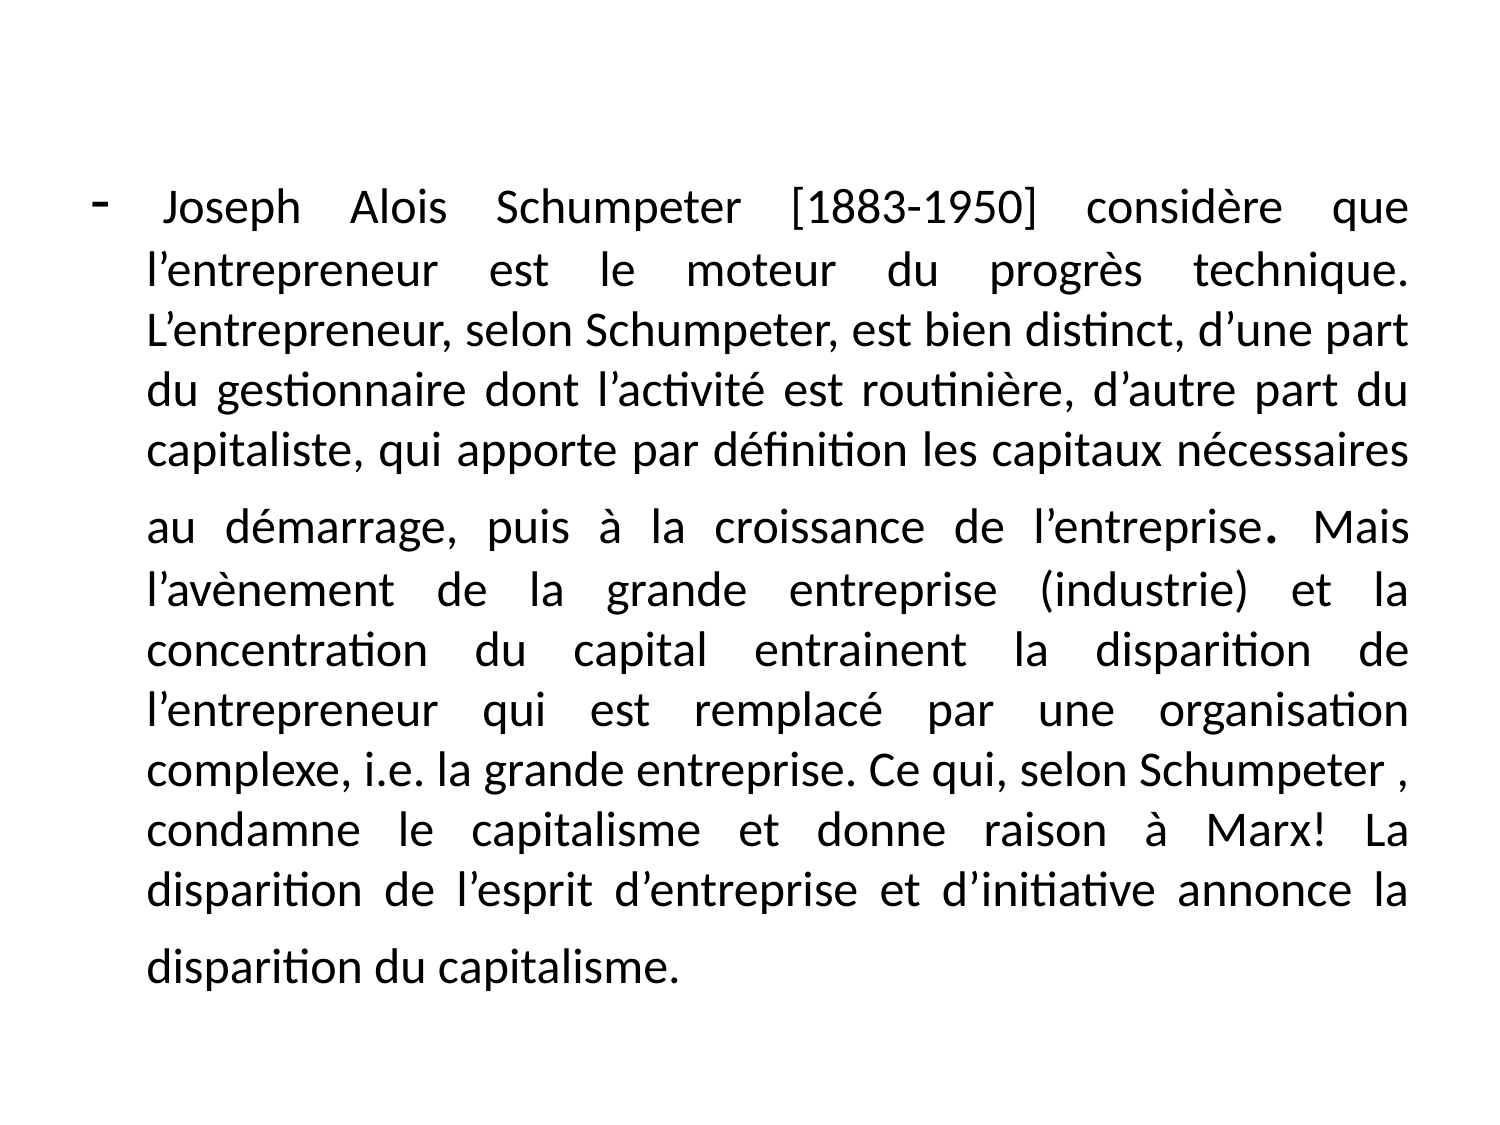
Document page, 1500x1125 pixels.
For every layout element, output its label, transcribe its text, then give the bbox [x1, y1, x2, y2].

list - Joseph Alois Schumpeter [1883-1950] considère que l’entrepreneur est le moteur du progrès technique. L’entrepreneur, selon Schumpeter, est bien distinct, d’une part du gestionnaire dont l’activité est routinière, d’autre part du capitaliste, qui apporte par définition les capitaux nécessaires au démarrage, puis à la croissance de l’entreprise. Mais l’avènement de la grande entreprise (industrie) et la concentration du capital entrainent la disparition de l’entrepreneur qui est remplacé par une organisation complexe, i.e. la grande entreprise. Ce qui, selon Schumpeter , condamne le capitalisme et donne raison à Marx! La disparition de l’esprit d’entreprise et d’initiative annonce la disparition du capitalisme. [75, 149, 1425, 1005]
